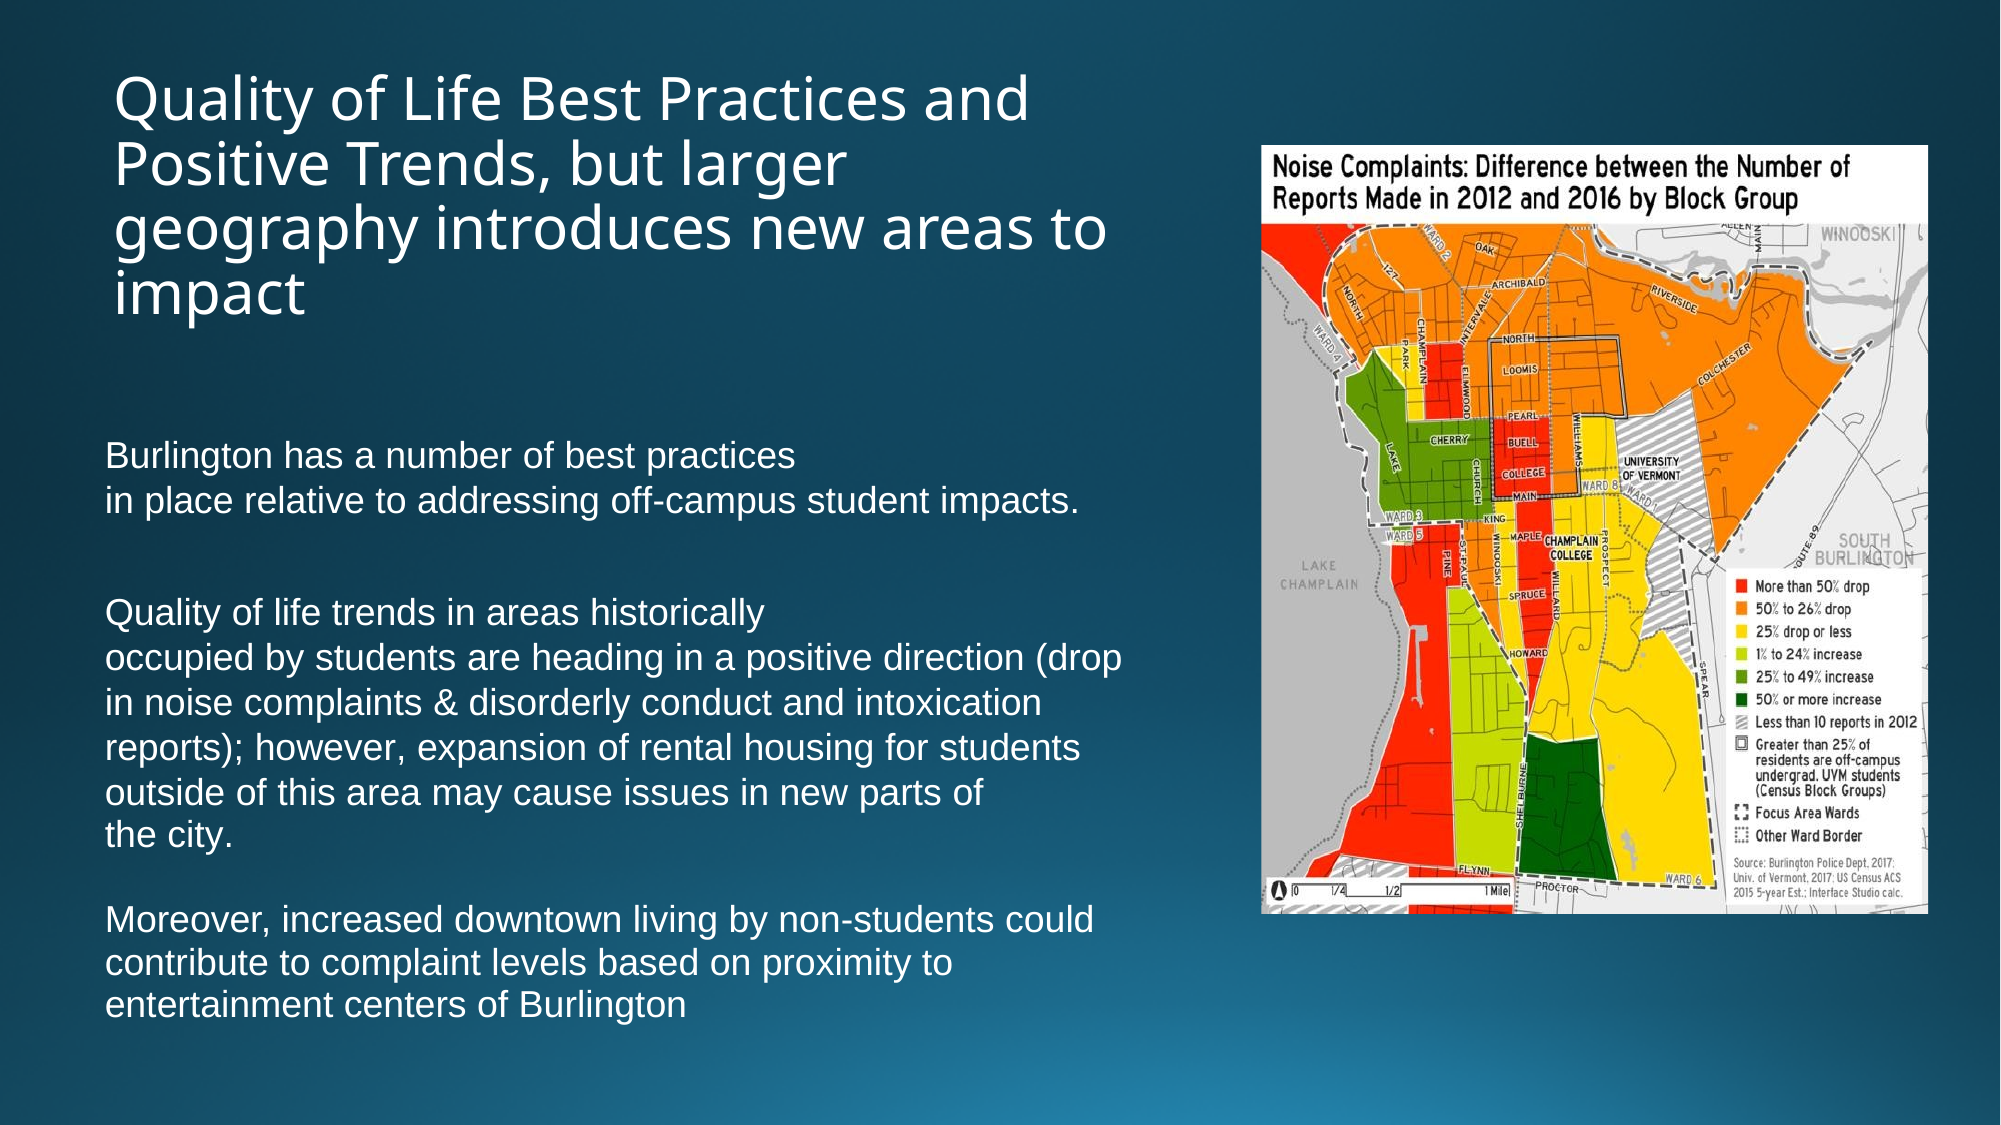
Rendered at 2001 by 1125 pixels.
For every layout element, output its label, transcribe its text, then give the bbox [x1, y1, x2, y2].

title Quality of Life Best Practices and Positive Trends, but larger geography introduces new areas to impact [98, 59, 1166, 409]
text_box Quality of life trends in areas historically occupied by students are heading in a positive direction (drop in noise complaints & disorderly conduct and intoxication reports); however, expansion of rental housing for students outside of this area may cause issues in new parts of the city. Moreover, increased downtown living by non-students could contribute to complaint levels based on proximity to entertainment centers of Burlington [87, 589, 1142, 1034]
picture [0, 0, 2001, 1125]
text_box [1261, 145, 1929, 914]
text_box Burlington has a number of best practices in place relative to addressing off-campus student impacts. [87, 433, 1133, 529]
